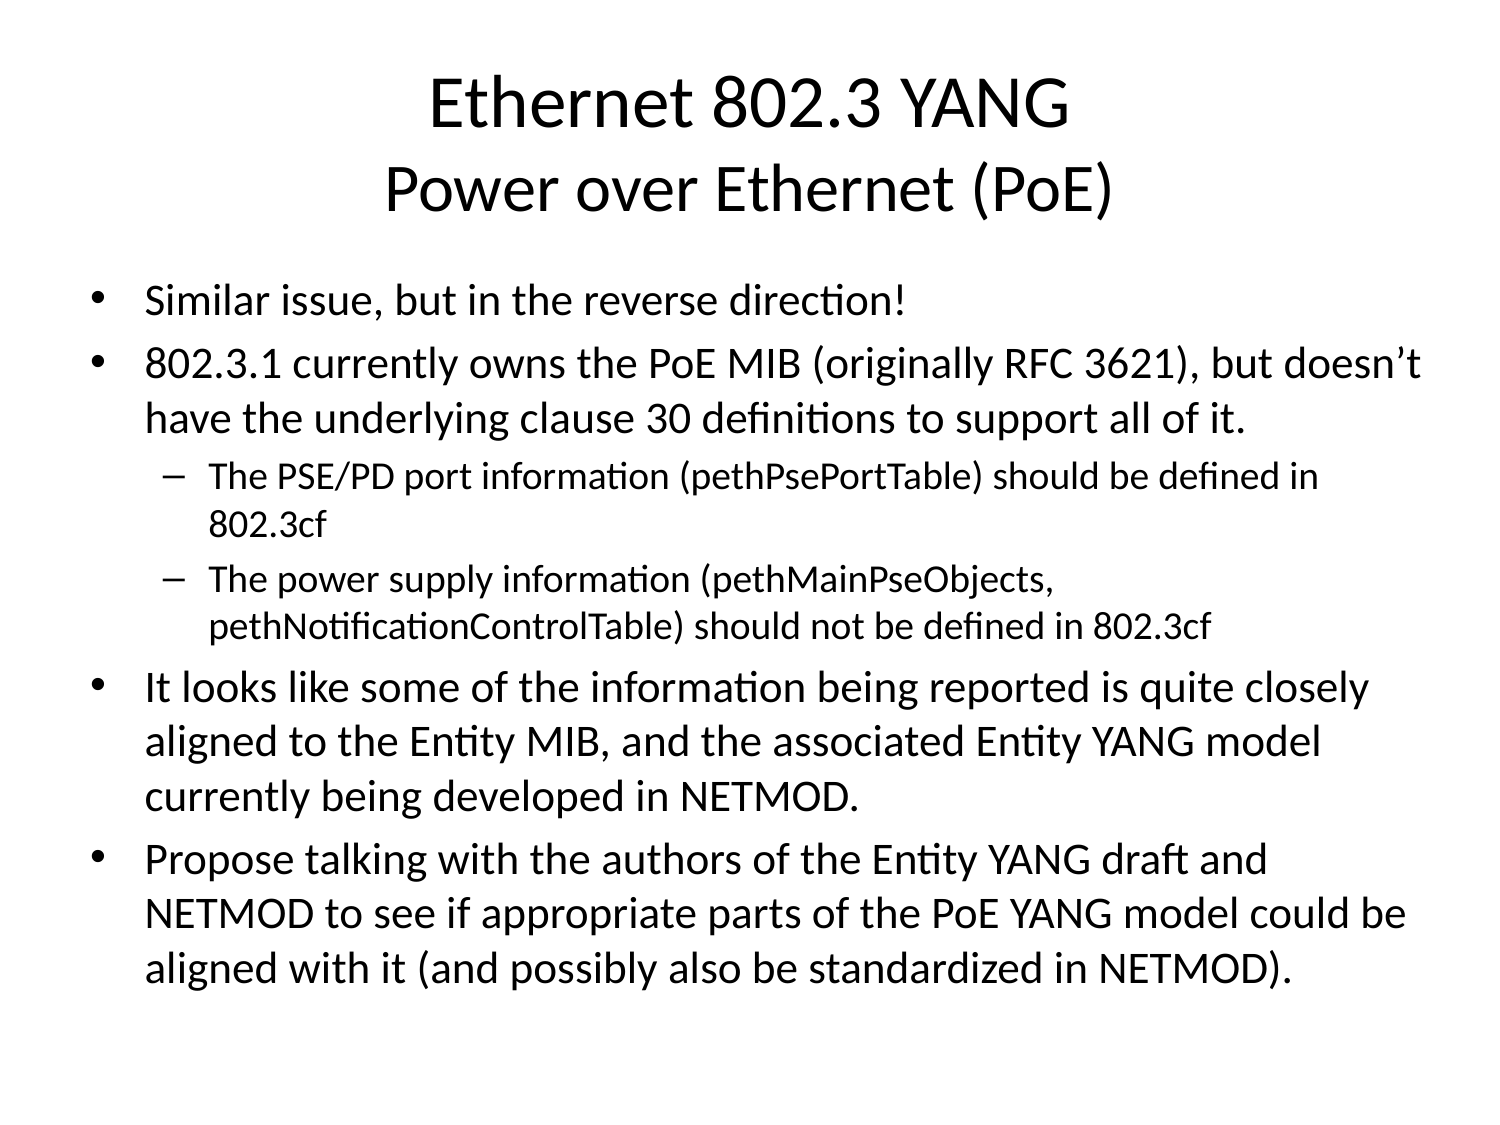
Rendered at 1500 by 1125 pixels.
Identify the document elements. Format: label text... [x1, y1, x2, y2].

title Ethernet 802.3 YANG Power over Ethernet (PoE) [75, 45, 1425, 233]
list Similar issue, but in the reverse direction! 802.3.1 currently owns the PoE MIB (originally RFC 3621), but doesn’t have the underlying clause 30 definitions to support all of it. The PSE/PD port information (pethPsePortTable) should be defined in 802.3cf The power supply information (pethMainPseObjects, pethNotificationControlTable) should not be defined in 802.3cf It looks like some of the information being reported is quite closely aligned to the Entity MIB, and the associated Entity YANG model currently being developed in NETMOD. Propose talking with the authors of the Entity YANG draft and NETMOD to see if appropriate parts of the PoE YANG model could be aligned with it (and possibly also be standardized in NETMOD). [75, 262, 1447, 1005]
